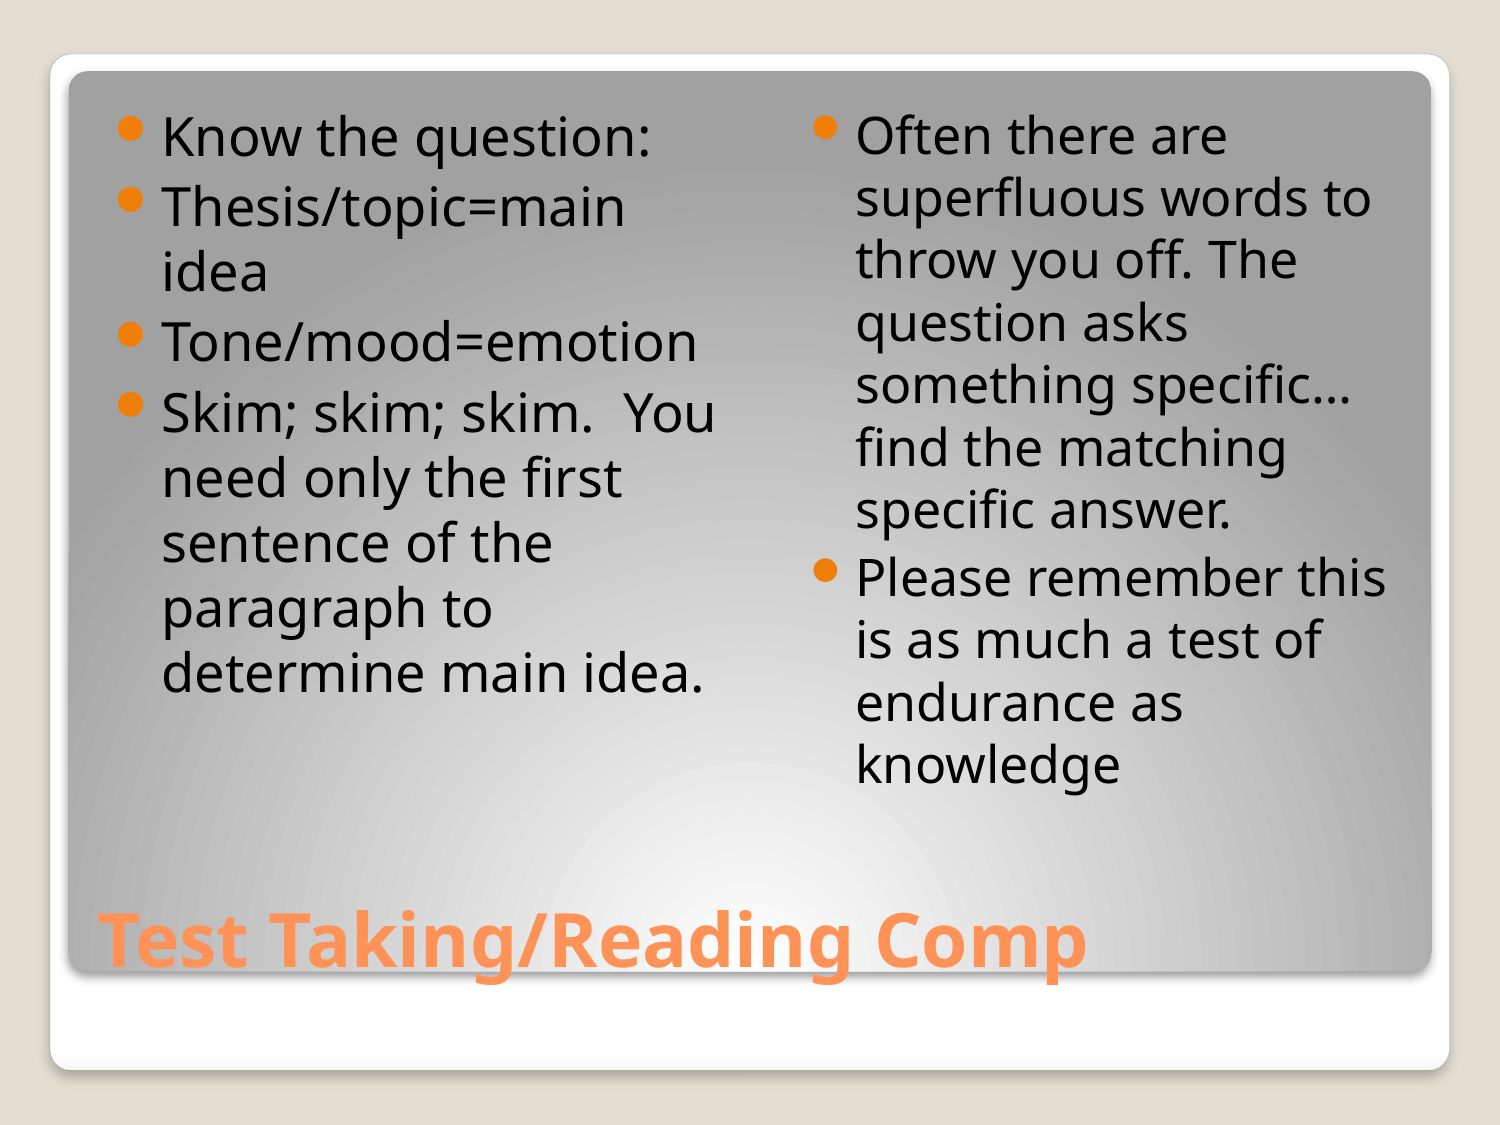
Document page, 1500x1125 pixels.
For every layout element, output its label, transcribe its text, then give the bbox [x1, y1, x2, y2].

title Test Taking/Reading Comp [82, 817, 1425, 991]
list Often there are superfluous words to throw you off. The question asks something specific…find the matching specific answer. Please remember this is as much a test of endurance as knowledge [780, 86, 1426, 807]
list Know the question: Thesis/topic=main idea Tone/mood=emotion Skim; skim; skim. You need only the first sentence of the paragraph to determine main idea. [84, 86, 750, 807]
